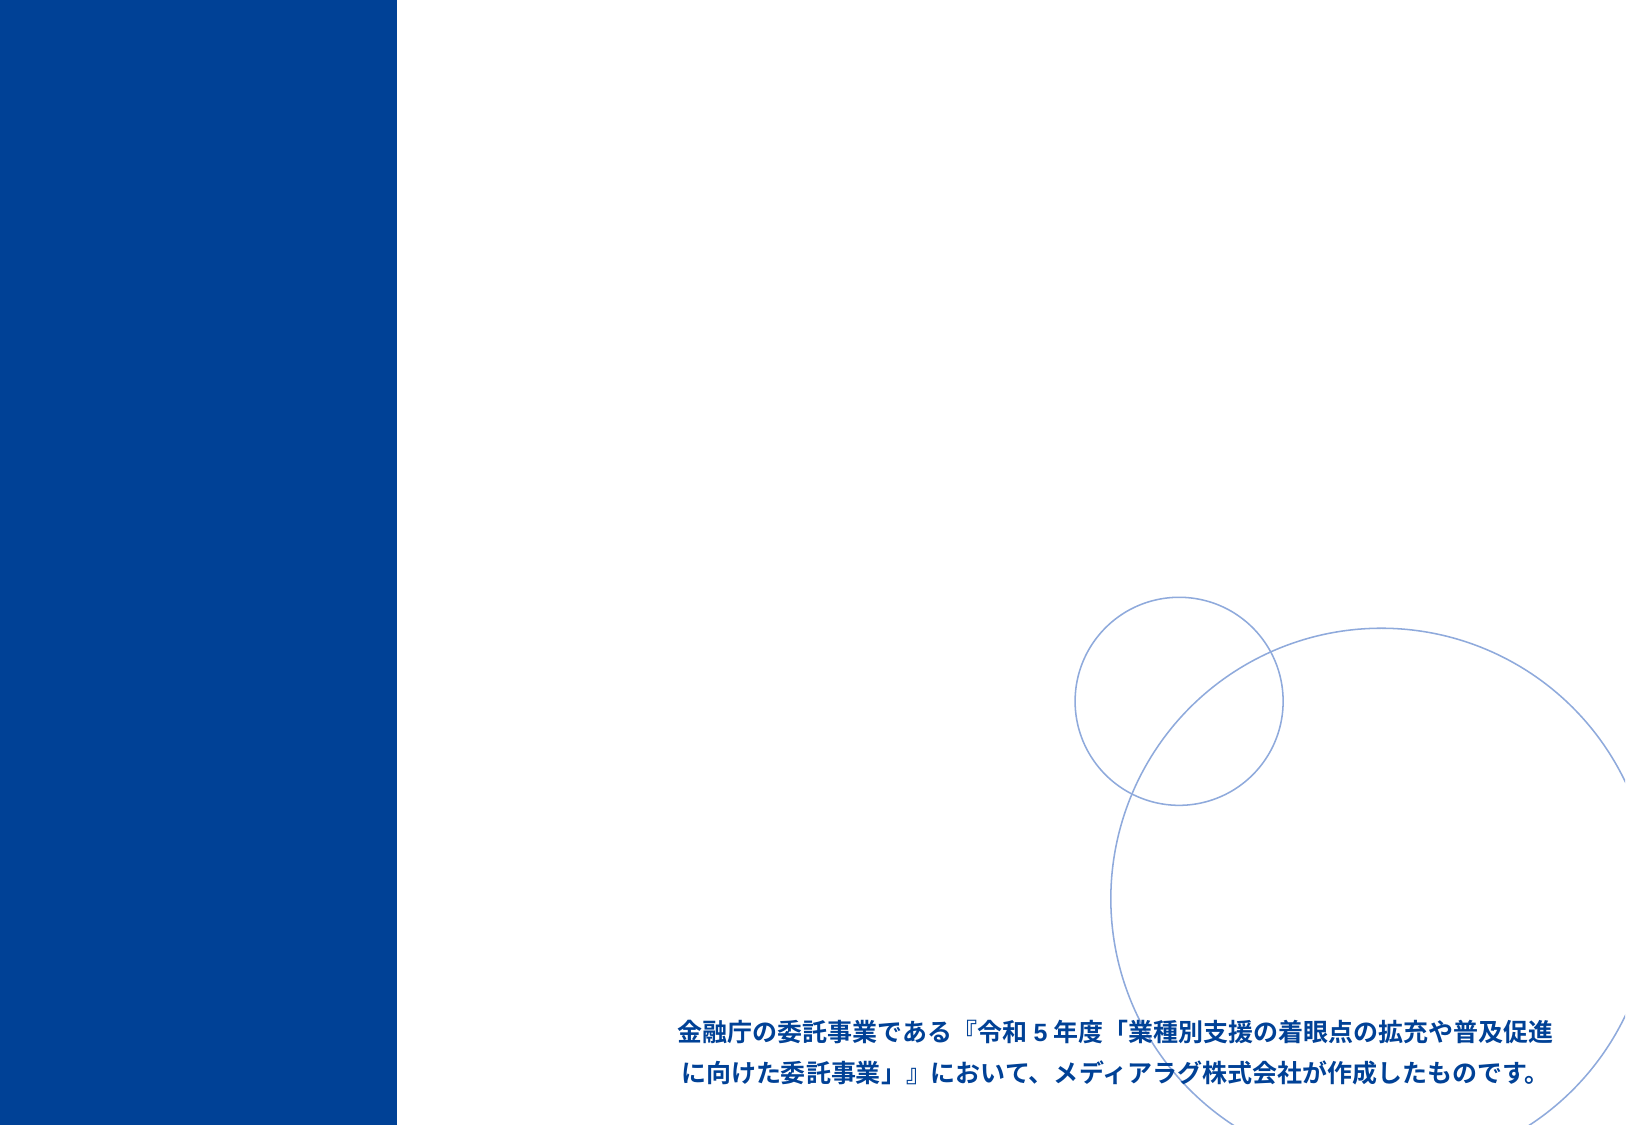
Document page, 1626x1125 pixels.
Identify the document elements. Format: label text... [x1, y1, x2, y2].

text_box 金融庁の委託事業である『令和5年度「業種別支援の着眼点の拡充や普及促進に向けた委託事業」』において、メディアラグ株式会社が作成したものです。 [656, 996, 1576, 1096]
